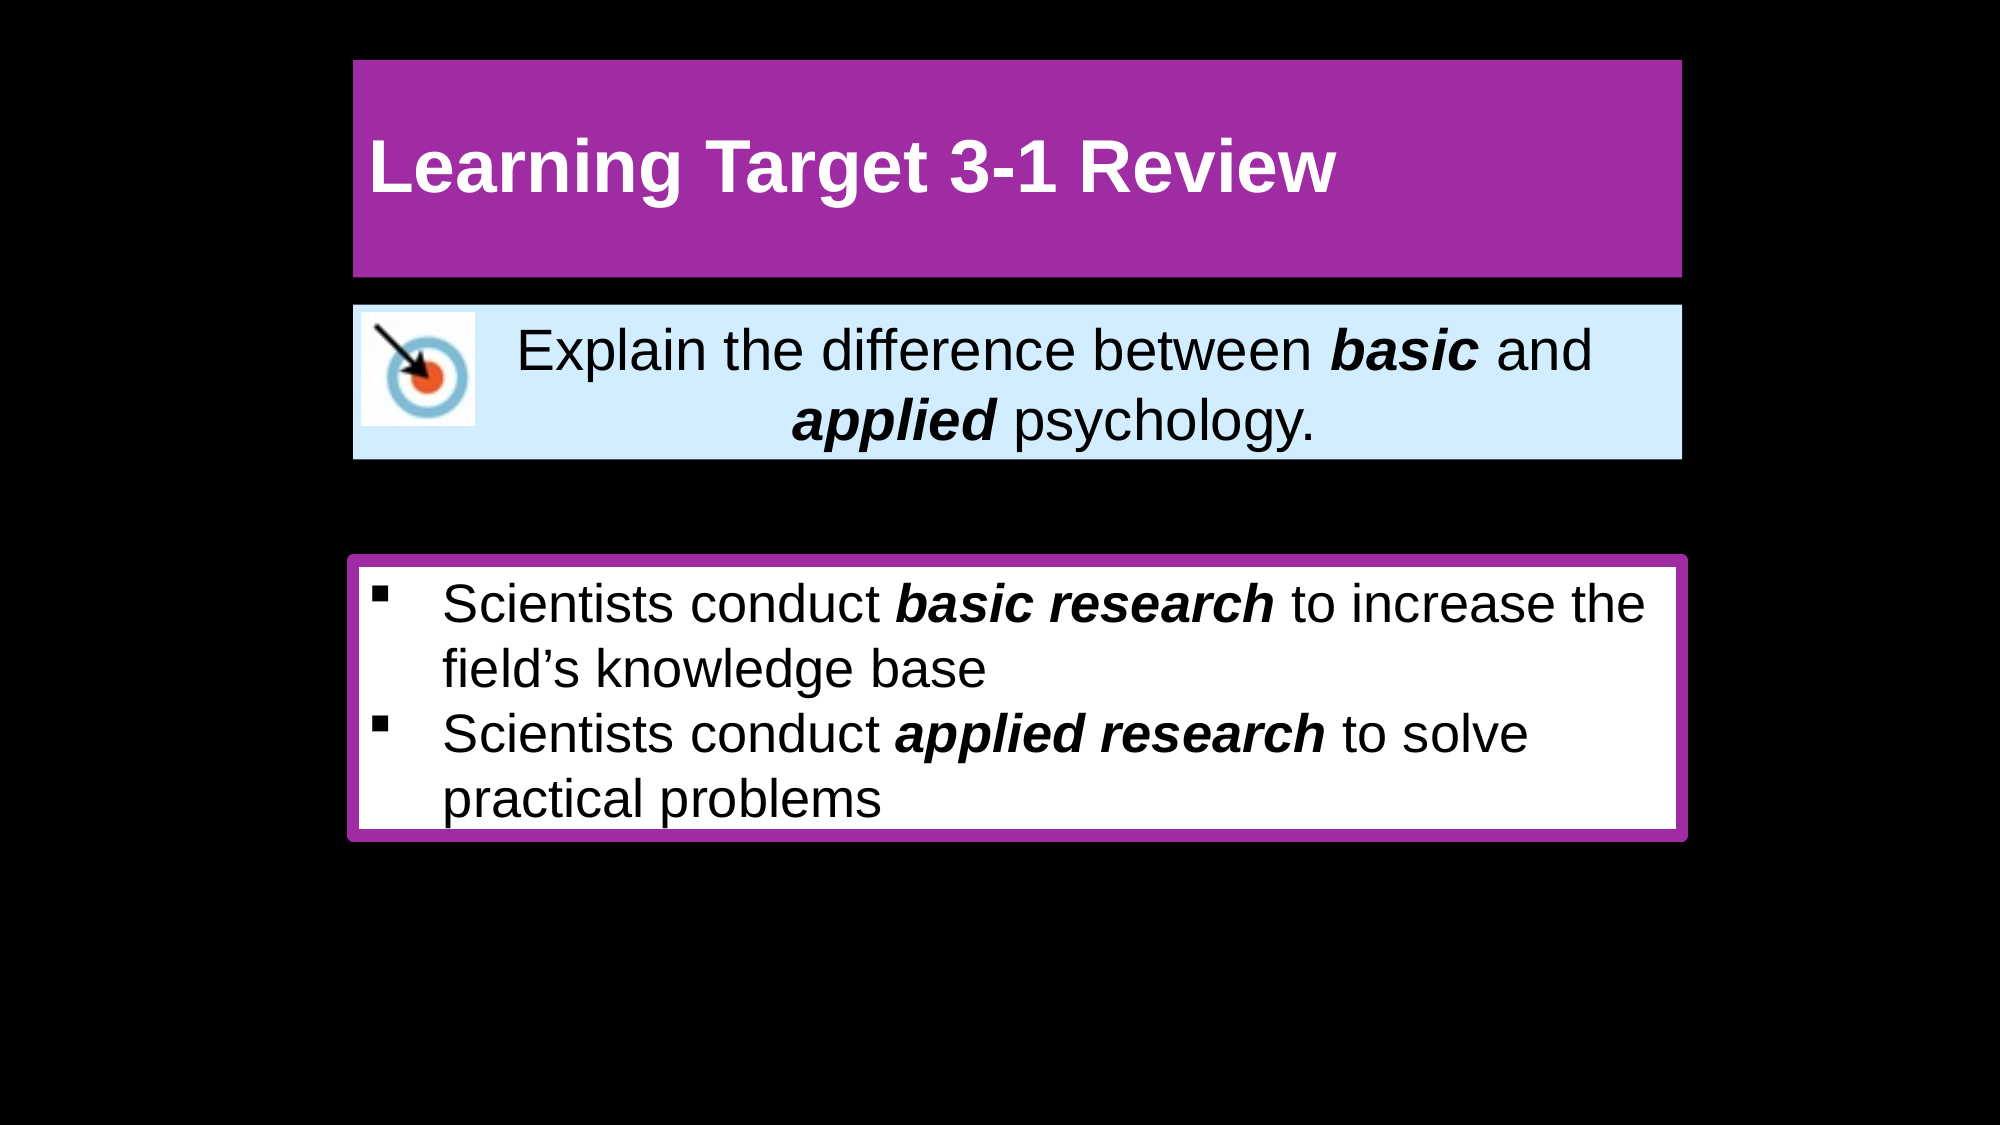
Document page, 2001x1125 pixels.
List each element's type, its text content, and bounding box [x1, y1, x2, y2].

picture [361, 312, 475, 426]
text_box Explain the difference between basic and applied psychology. [353, 304, 1683, 460]
title Learning Target 3-1 Review [353, 59, 1683, 278]
text_box Scientists conduct basic research to increase the field’s knowledge base Scientists conduct applied research to solve practical problems [353, 560, 1683, 836]
